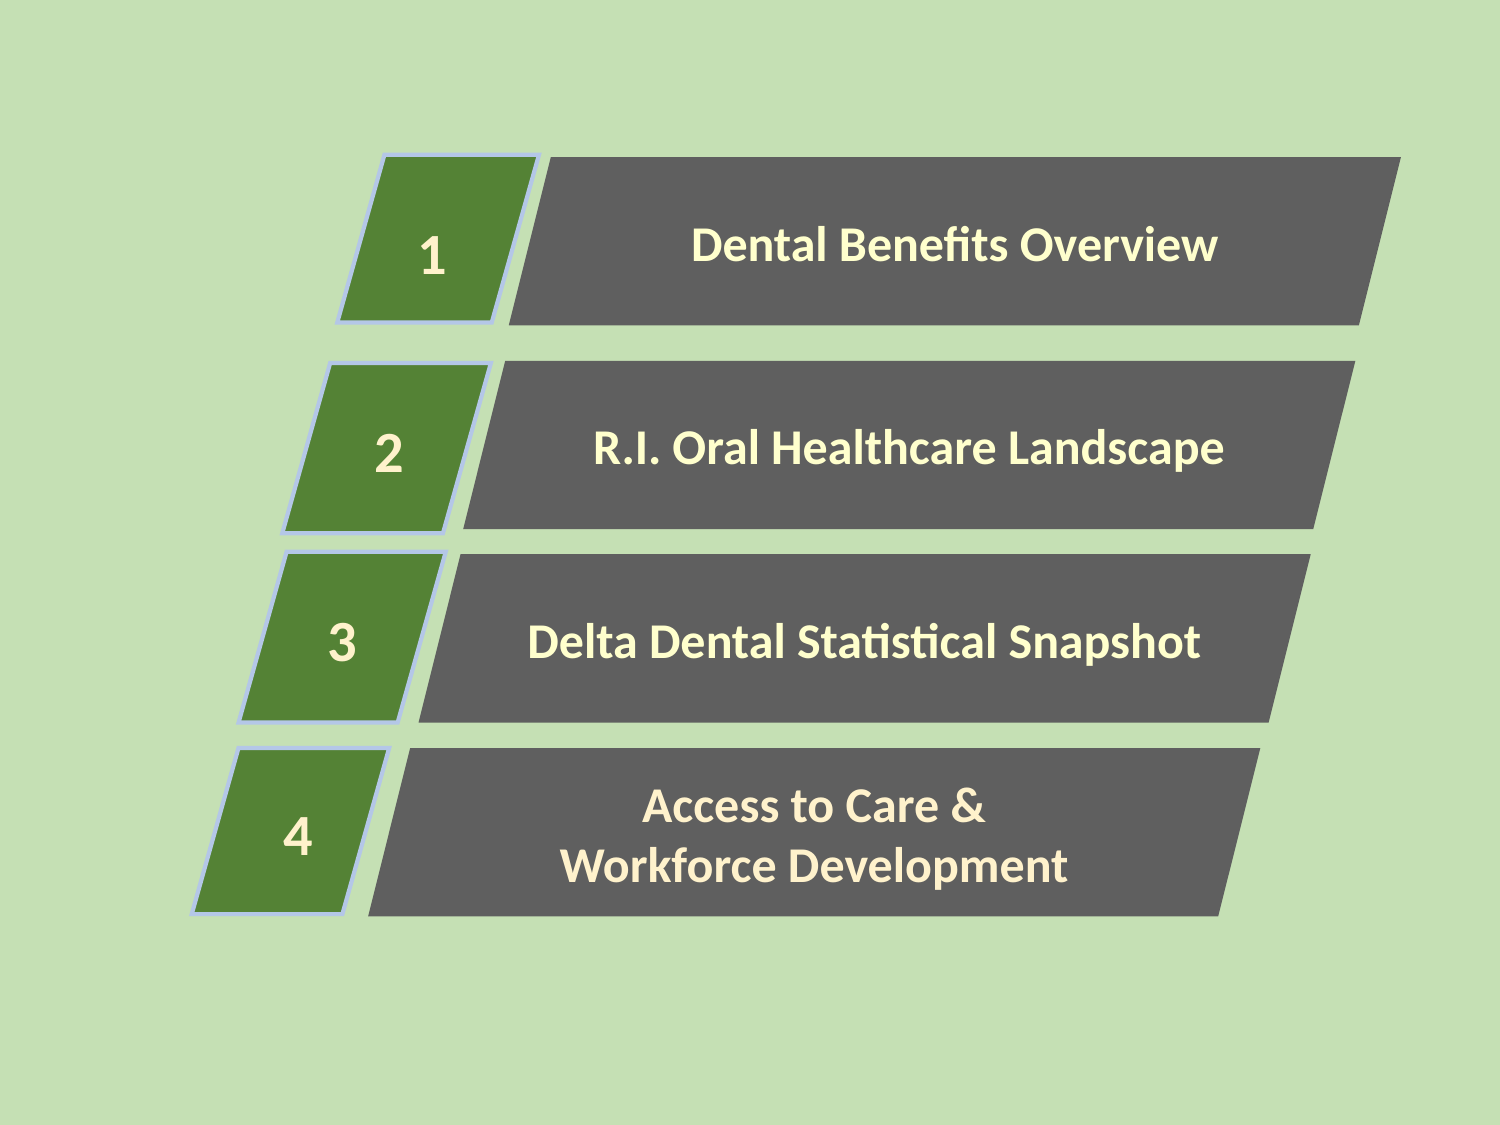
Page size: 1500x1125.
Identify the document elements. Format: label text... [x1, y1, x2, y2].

text_box 4 [268, 789, 313, 875]
text_box [191, 747, 390, 915]
text_box Dental Benefits Overview [508, 156, 1402, 326]
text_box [337, 154, 539, 323]
text_box Access to Care & Workforce Development [367, 747, 1261, 918]
text_box R.I. Oral Healthcare Landscape [491, 360, 1357, 530]
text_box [238, 551, 446, 723]
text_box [282, 362, 491, 534]
text_box Delta Dental Statistical Snapshot [417, 553, 1312, 724]
